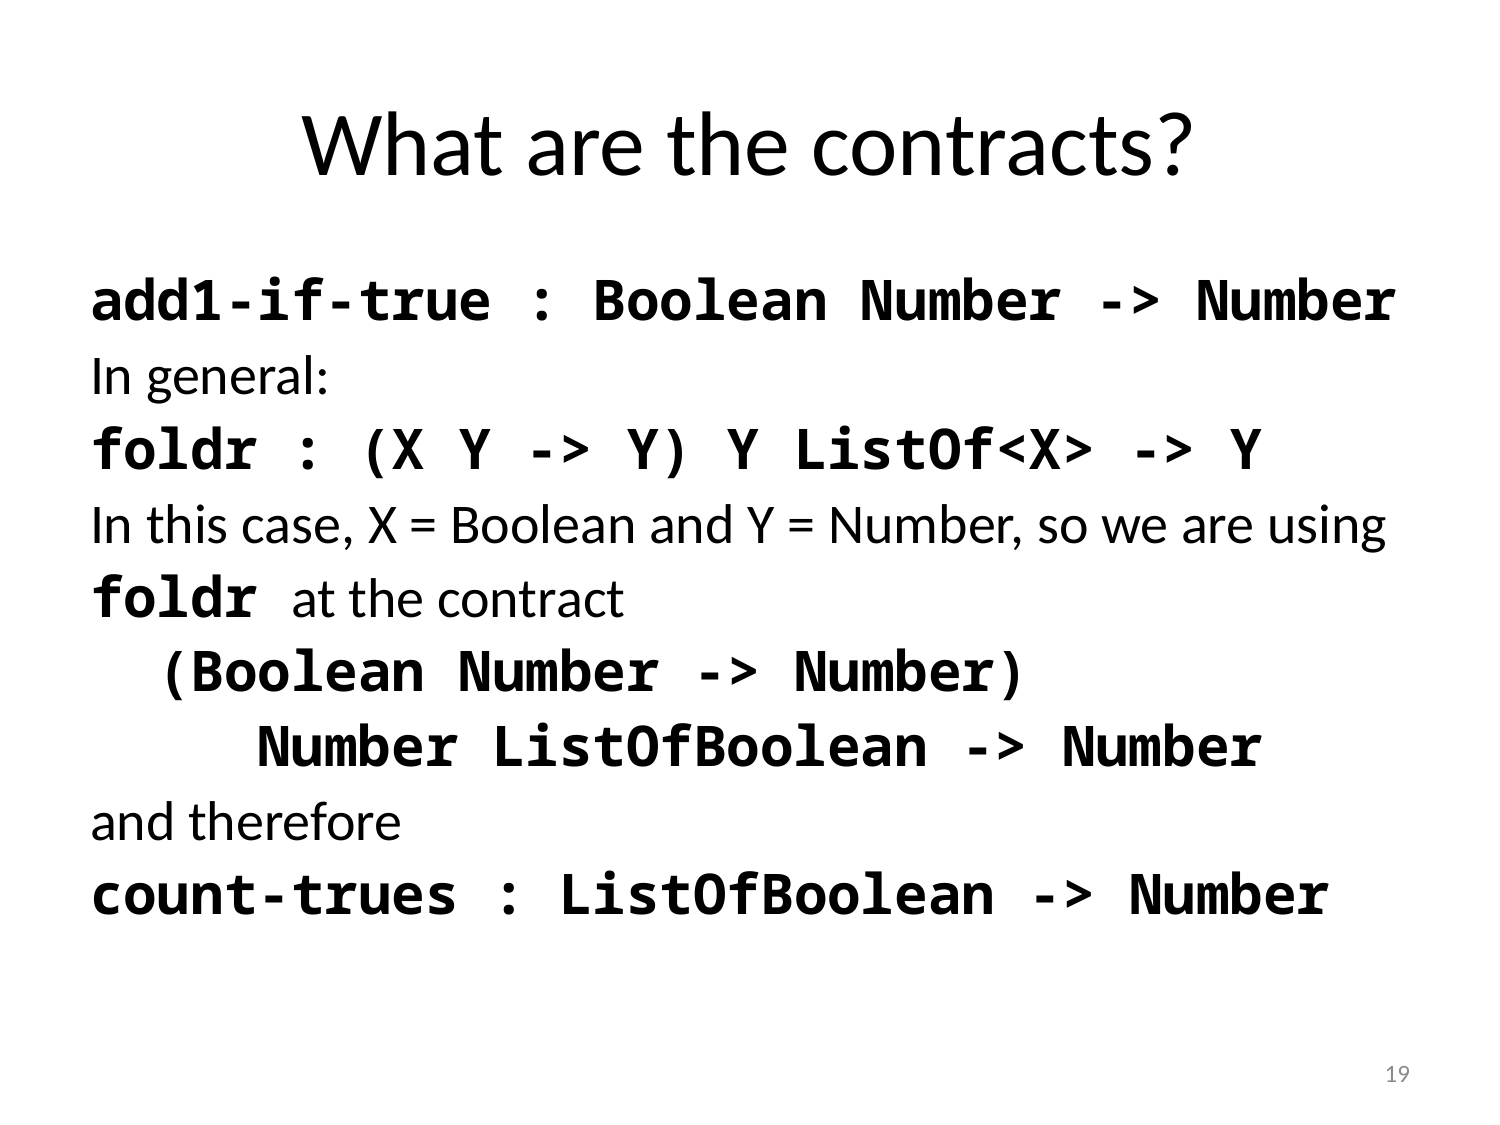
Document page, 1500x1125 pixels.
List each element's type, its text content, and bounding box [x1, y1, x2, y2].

slide_number 19 [1074, 1042, 1425, 1103]
title What are the contracts? [75, 45, 1425, 233]
list add1-if-true : Boolean Number -> Number In general: foldr : (X Y -> Y) Y ListOf<X> -> Y In this case, X = Boolean and Y = Number, so we are using foldr at the contract (Boolean Number -> Number) Number ListOfBoolean -> Number and therefore count-trues : ListOfBoolean -> Number [75, 262, 1425, 1005]
